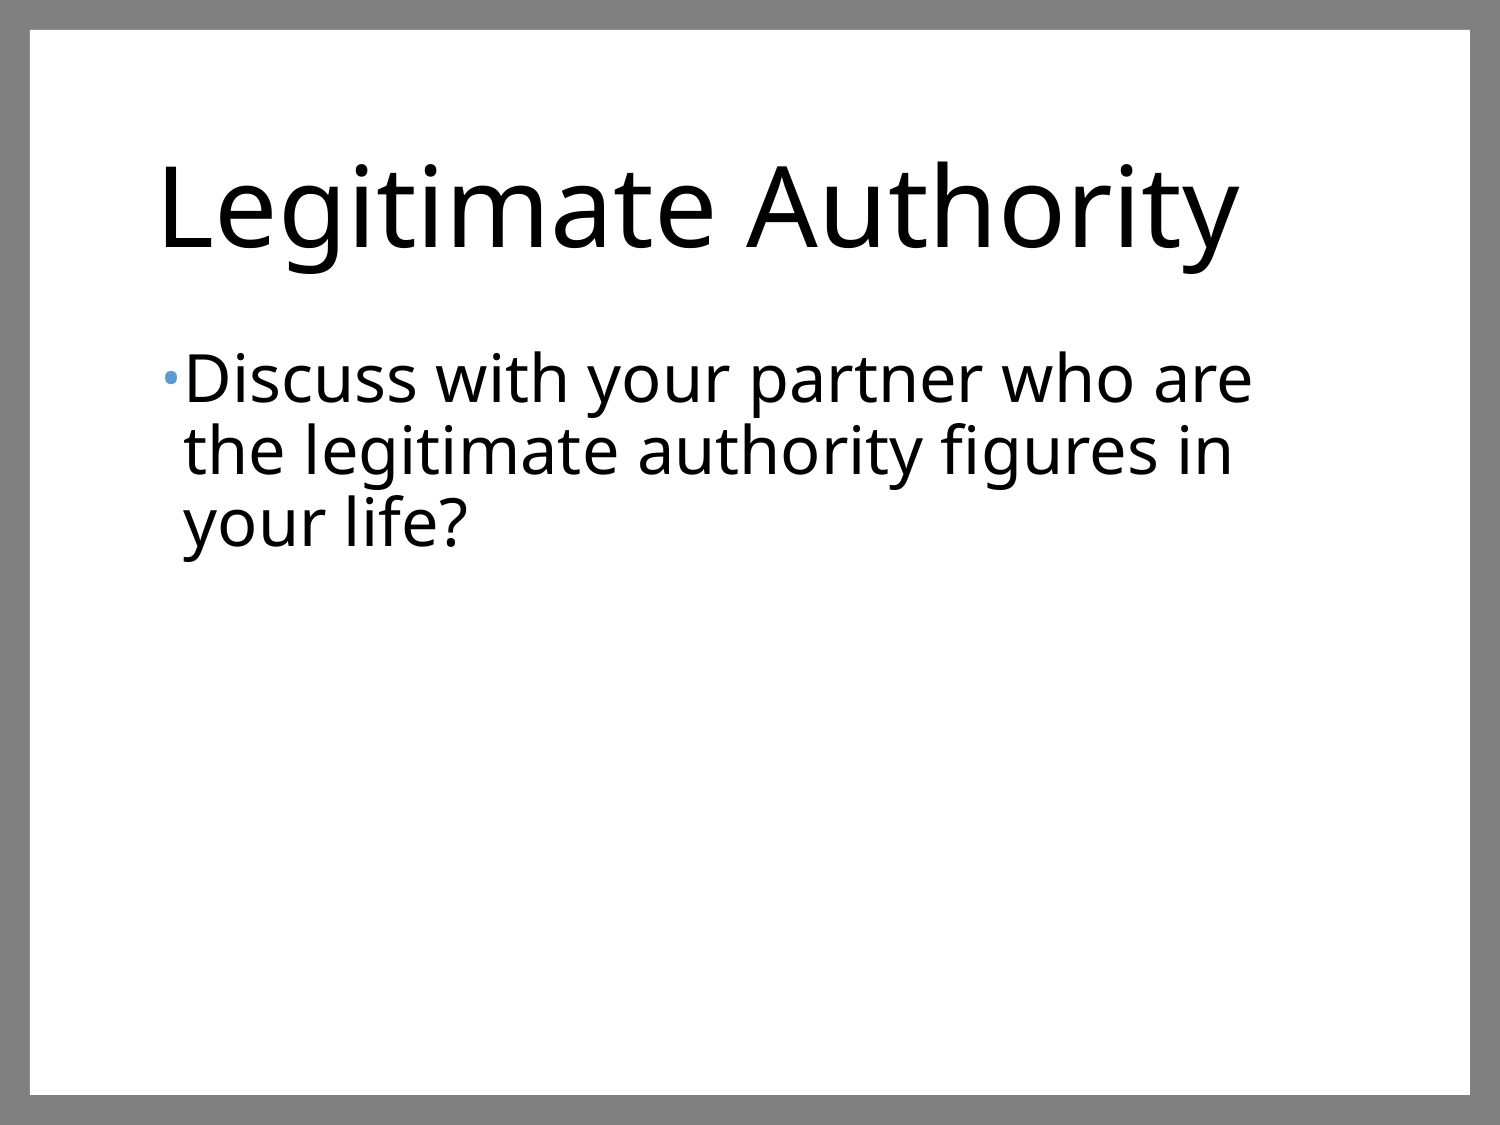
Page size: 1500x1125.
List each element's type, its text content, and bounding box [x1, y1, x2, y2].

list Discuss with your partner who are the legitimate authority figures in your life? [140, 337, 1356, 1000]
title Legitimate Authority [140, 99, 1356, 323]
